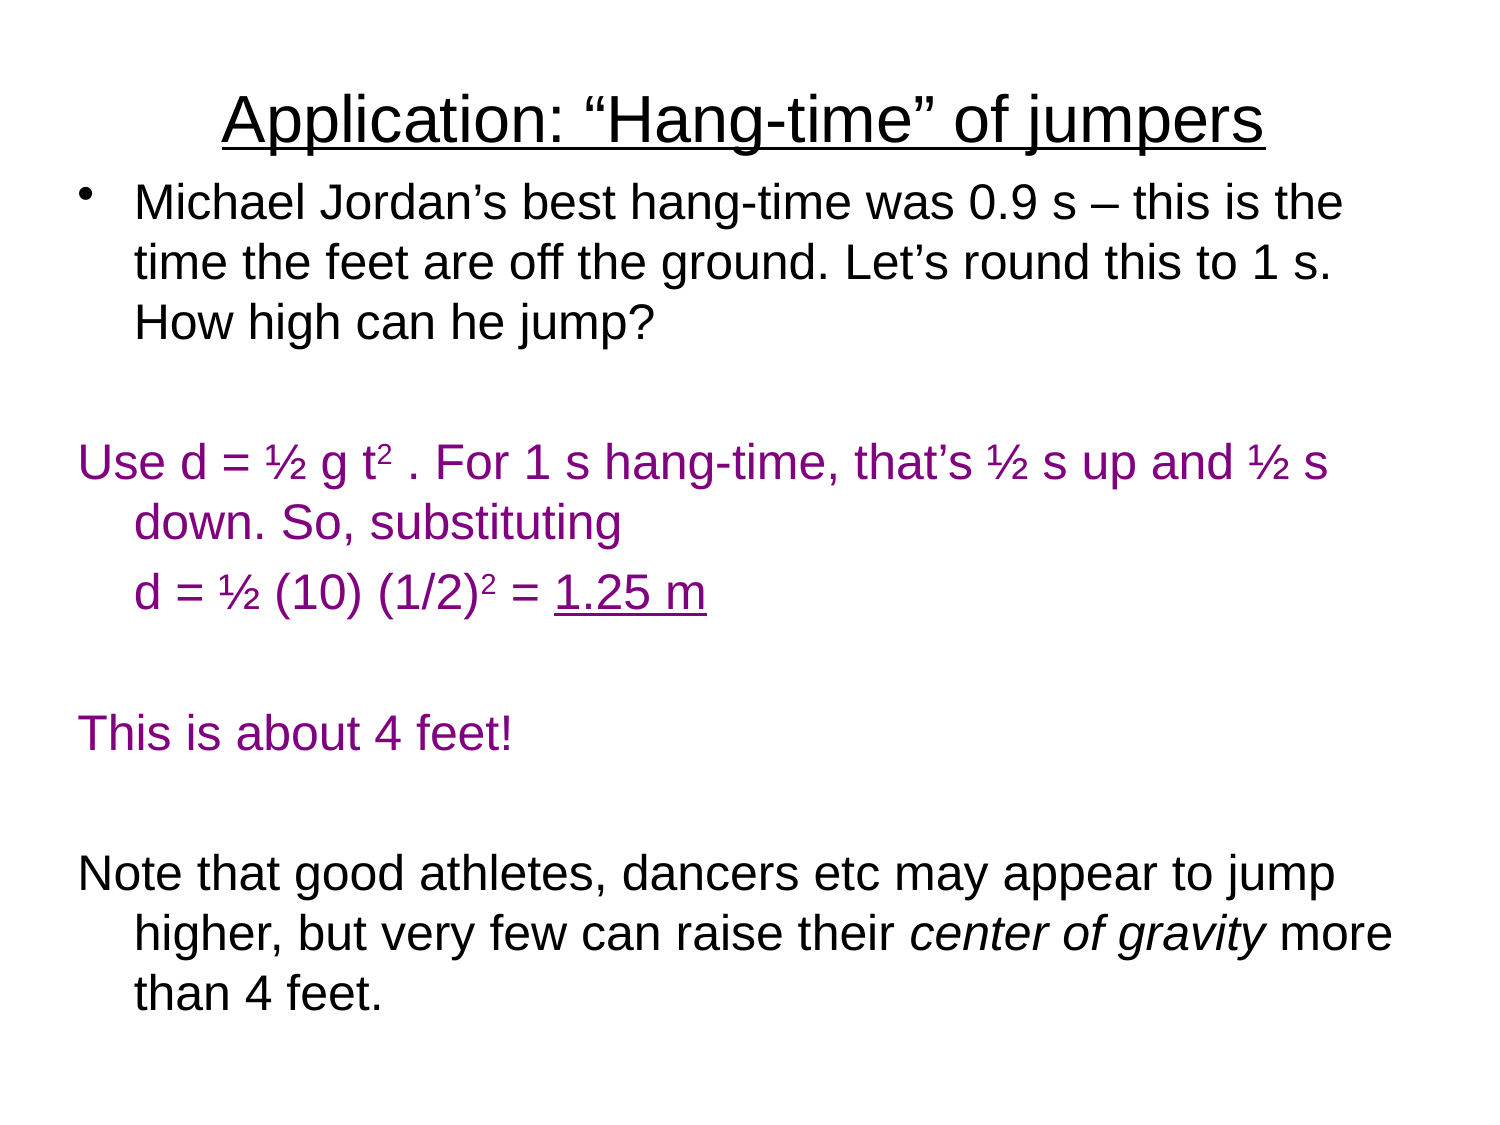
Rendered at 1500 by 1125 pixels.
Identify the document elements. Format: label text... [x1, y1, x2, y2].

title Application: “Hang-time” of jumpers [87, 49, 1401, 162]
list Michael Jordan’s best hang-time was 0.9 s – this is the time the feet are off the ground. Let’s round this to 1 s. How high can he jump? Use d = ½ g t2 . For 1 s hang-time, that’s ½ s up and ½ s down. So, substituting d = ½ (10) (1/2)2 = 1.25 m This is about 4 feet! Note that good athletes, dancers etc may appear to jump higher, but very few can raise their center of gravity more than 4 feet. [62, 162, 1463, 906]
